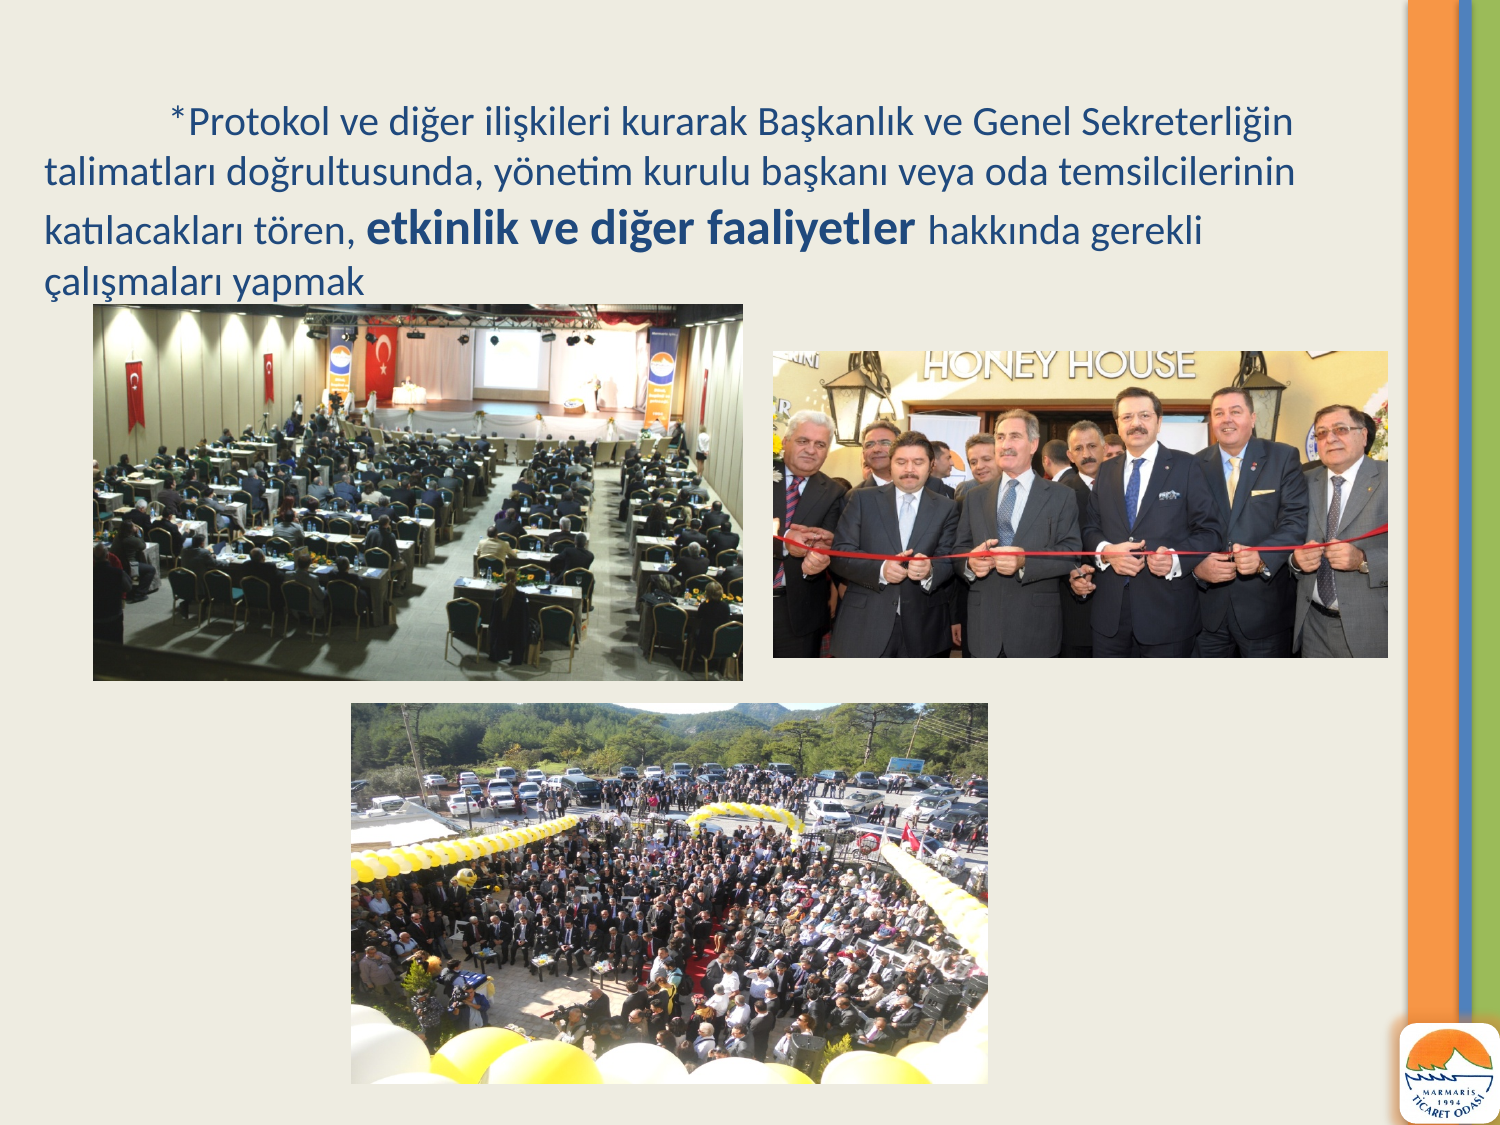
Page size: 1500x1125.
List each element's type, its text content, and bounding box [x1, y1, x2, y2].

picture [93, 304, 743, 681]
picture [1399, 1022, 1500, 1124]
list *Protokol ve diğer ilişkileri kurarak Başkanlık ve Genel Sekreterliğin talimatları doğrultusunda, yönetim kurulu başkanı veya oda temsilcilerinin katılacakları tören, etkinlik ve diğer faaliyetler hakkında gerekli çalışmaları yapmak [29, 19, 1365, 1000]
picture [351, 702, 988, 1084]
picture [773, 351, 1388, 659]
